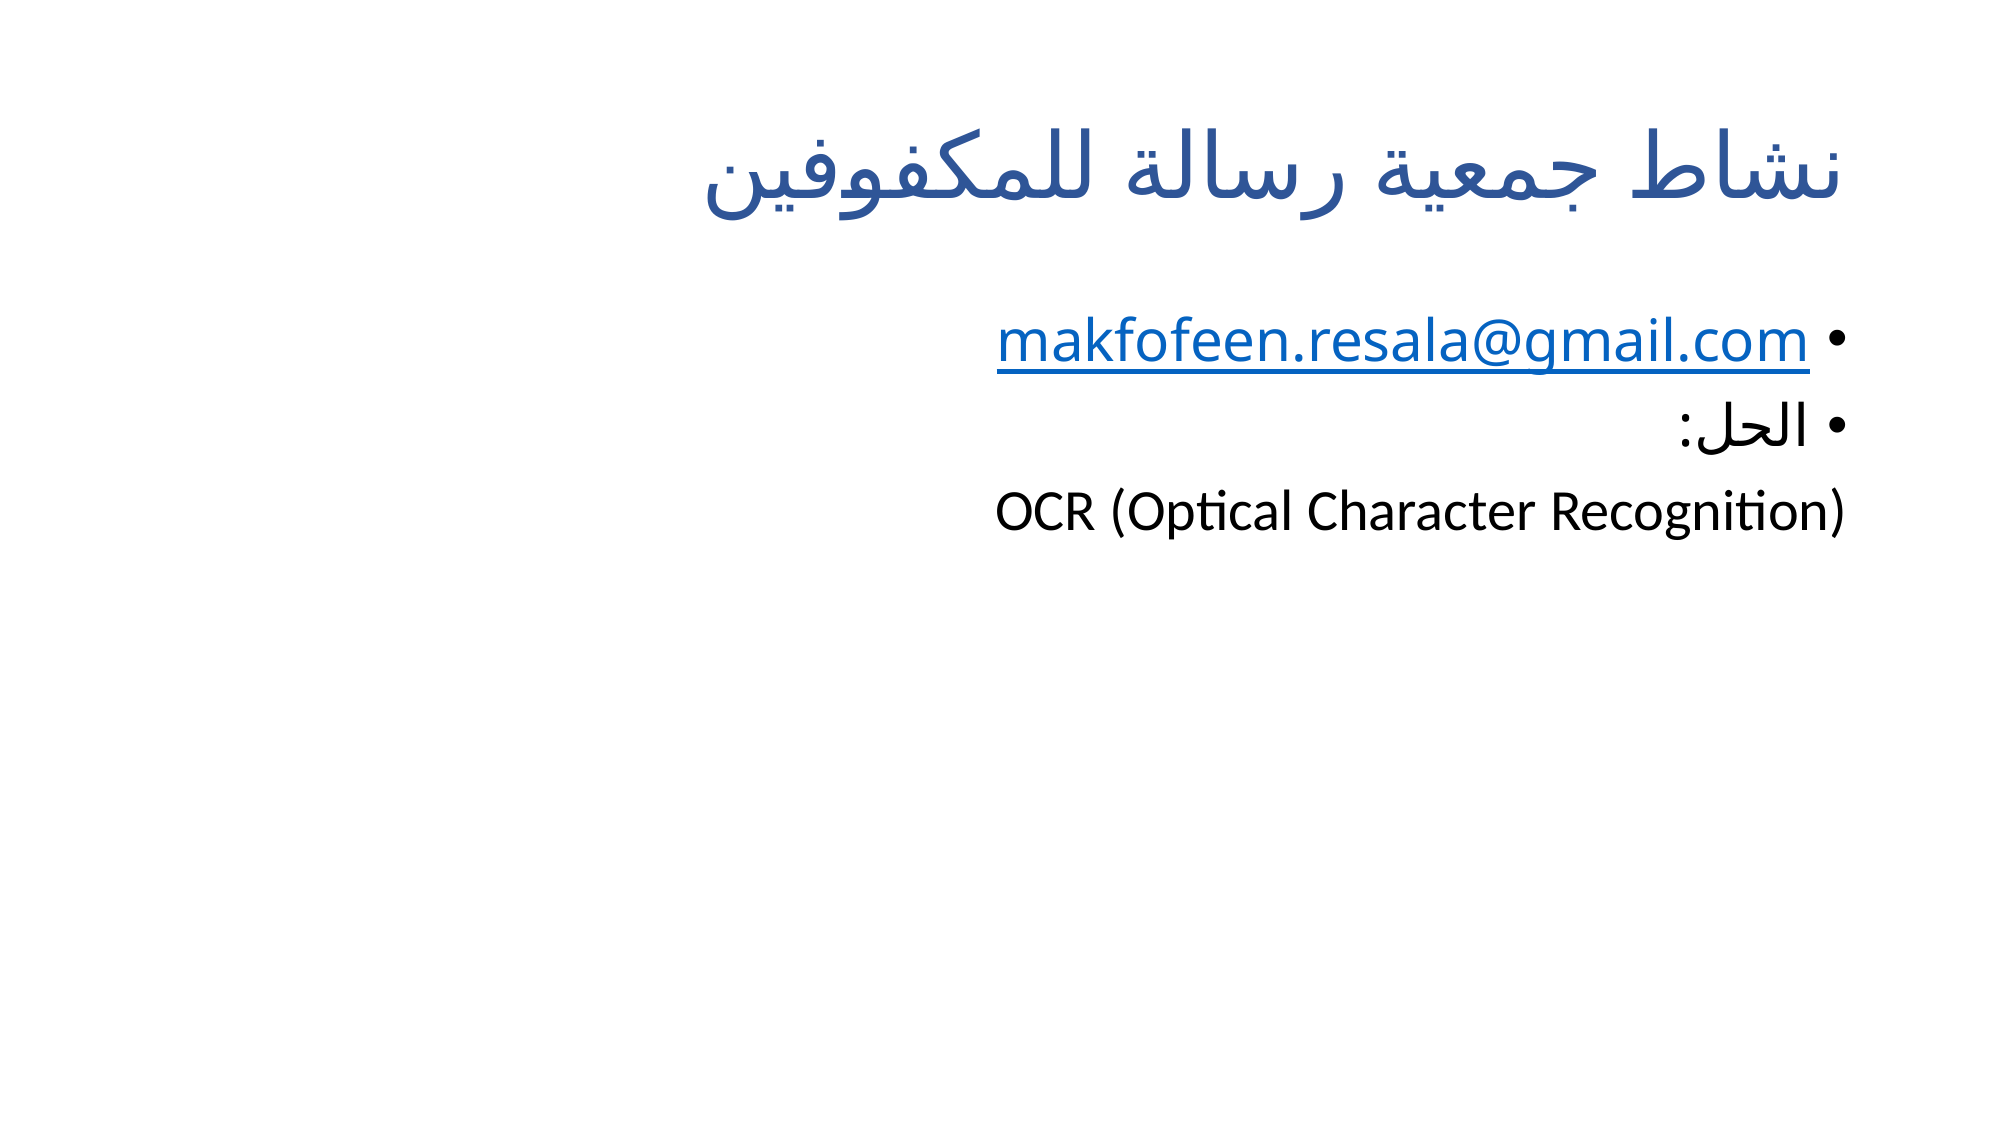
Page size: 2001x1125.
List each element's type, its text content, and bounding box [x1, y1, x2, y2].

title نشاط جمعية رسالة للمكفوفين [137, 59, 1863, 278]
list makfofeen.resala@gmail.com الحل: OCR (Optical Character Recognition) [137, 299, 1863, 1014]
